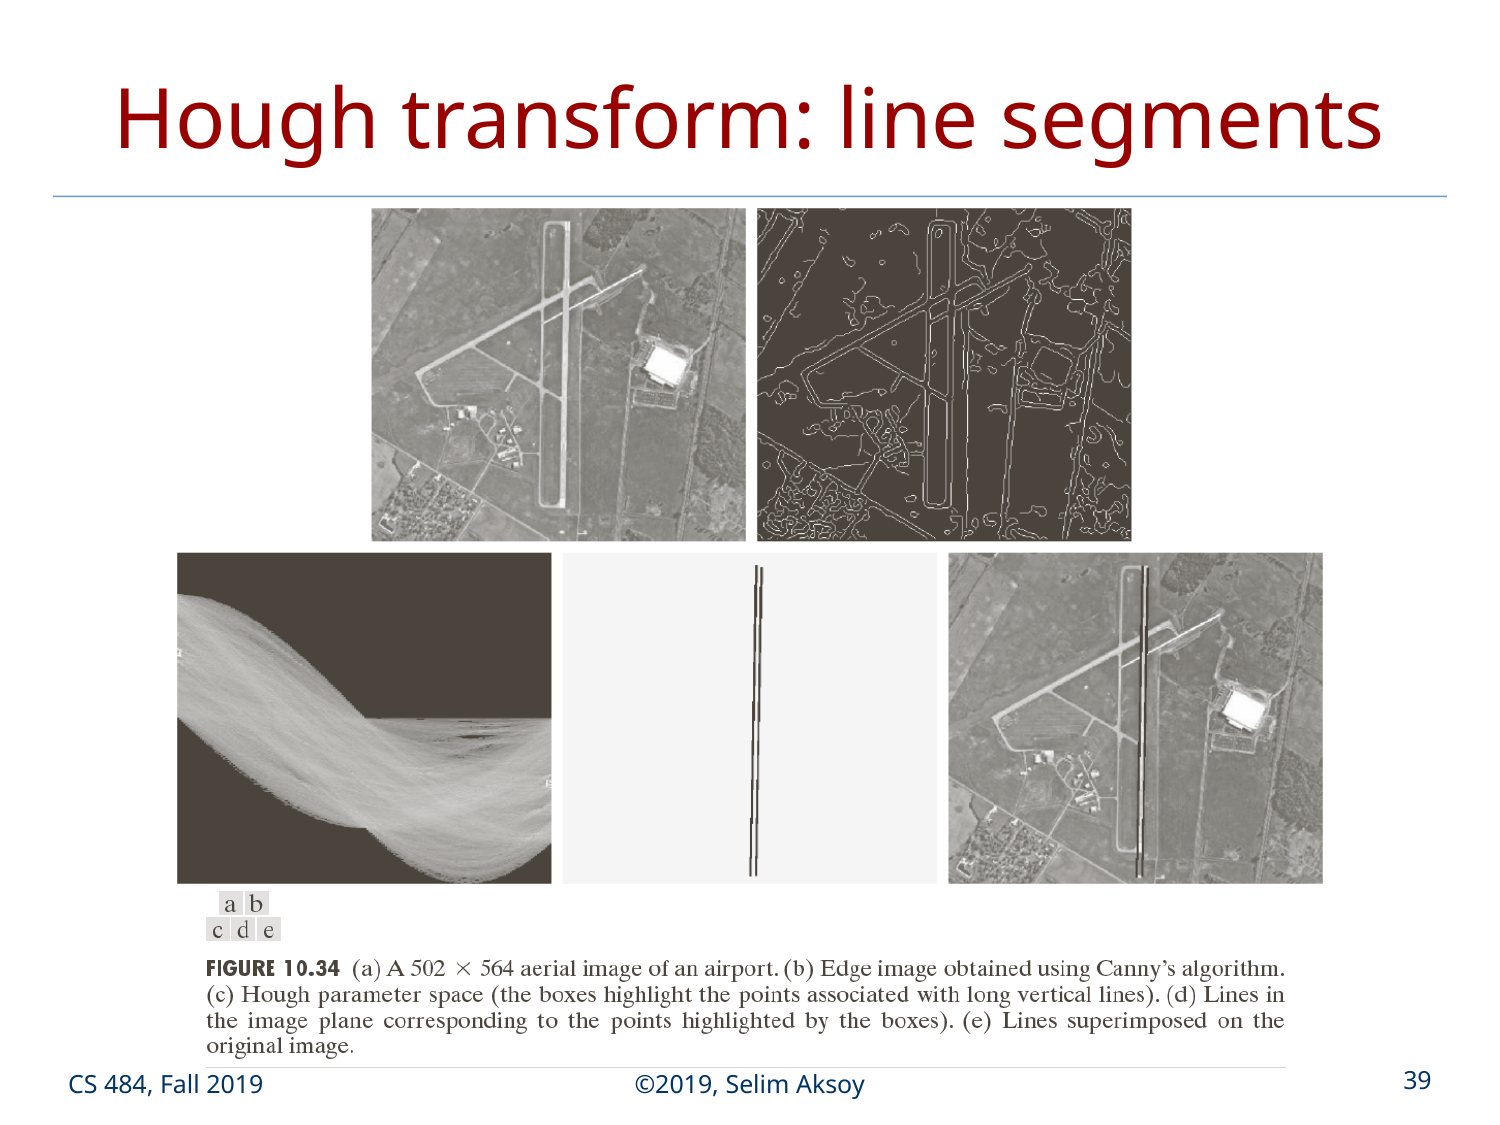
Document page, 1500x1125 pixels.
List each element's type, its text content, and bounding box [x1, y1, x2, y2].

picture [171, 200, 1330, 1071]
title Hough transform: line segments [53, 31, 1447, 173]
slide_number CS 484, Fall 2019 [52, 1052, 366, 1107]
footer ©2019, Selim Aksoy [511, 1080, 988, 1107]
slide_number 39 [1134, 1052, 1448, 1107]
